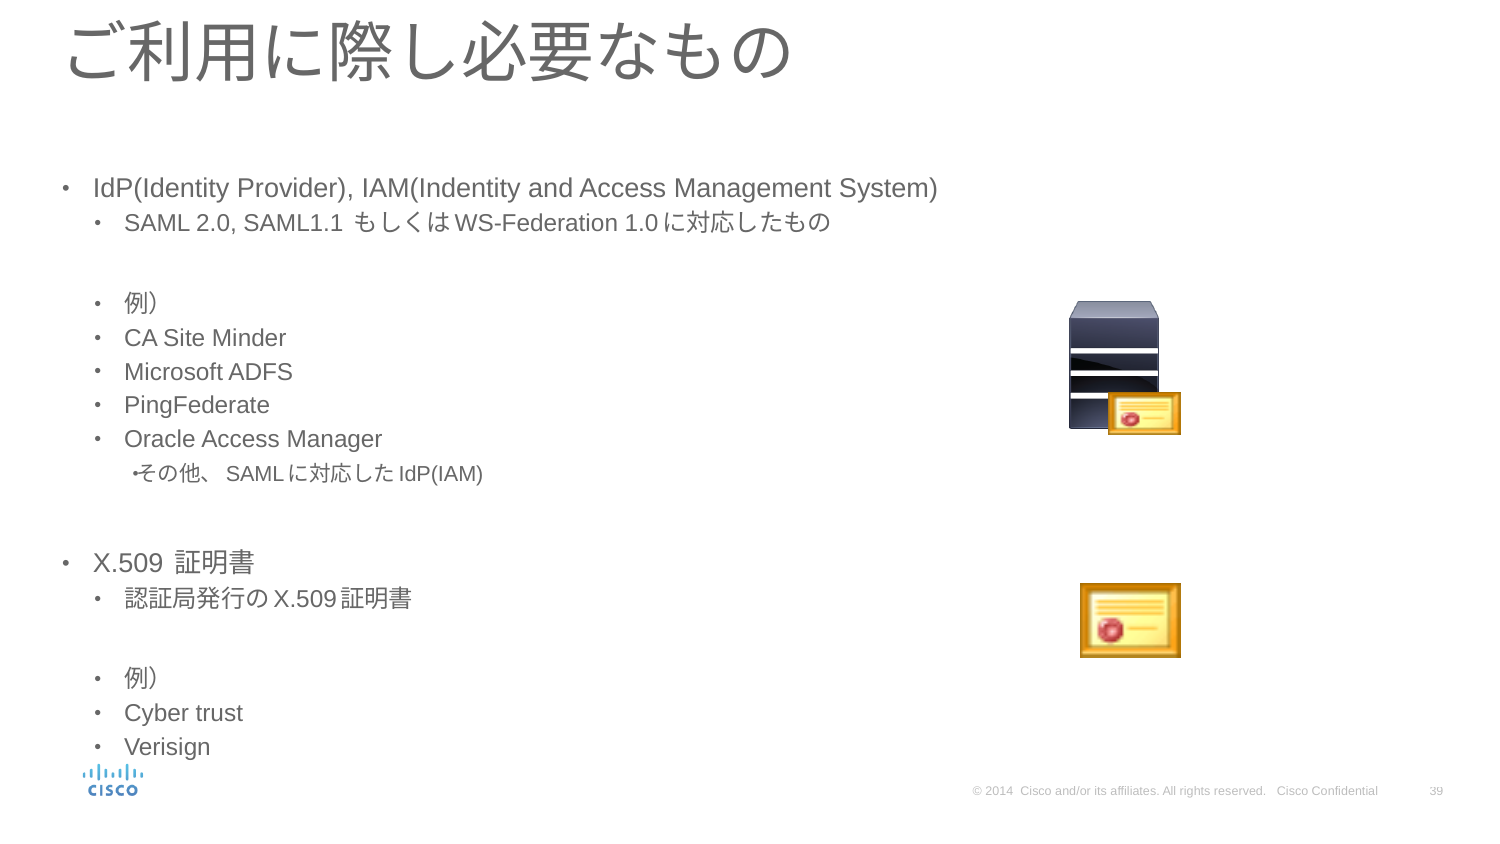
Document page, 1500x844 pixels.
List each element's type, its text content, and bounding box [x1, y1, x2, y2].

title ご利用に際し必要なもの [45, 5, 1455, 109]
picture [77, 777, 149, 803]
picture [1080, 583, 1181, 658]
picture [1069, 301, 1181, 435]
list IdP(Identity Provider), IAM(Indentity and Access Management System) SAML 2.0, SAML1.1 もしくはWS-Federation 1.0に対応したもの 例） CA Site Minder Microsoft ADFS PingFederate Oracle Access Manager その他、SAMLに対応したIdP(IAM) X.509 証明書 認証局発行のX.509証明書 例） Cyber trust Verisign [39, 165, 1500, 777]
